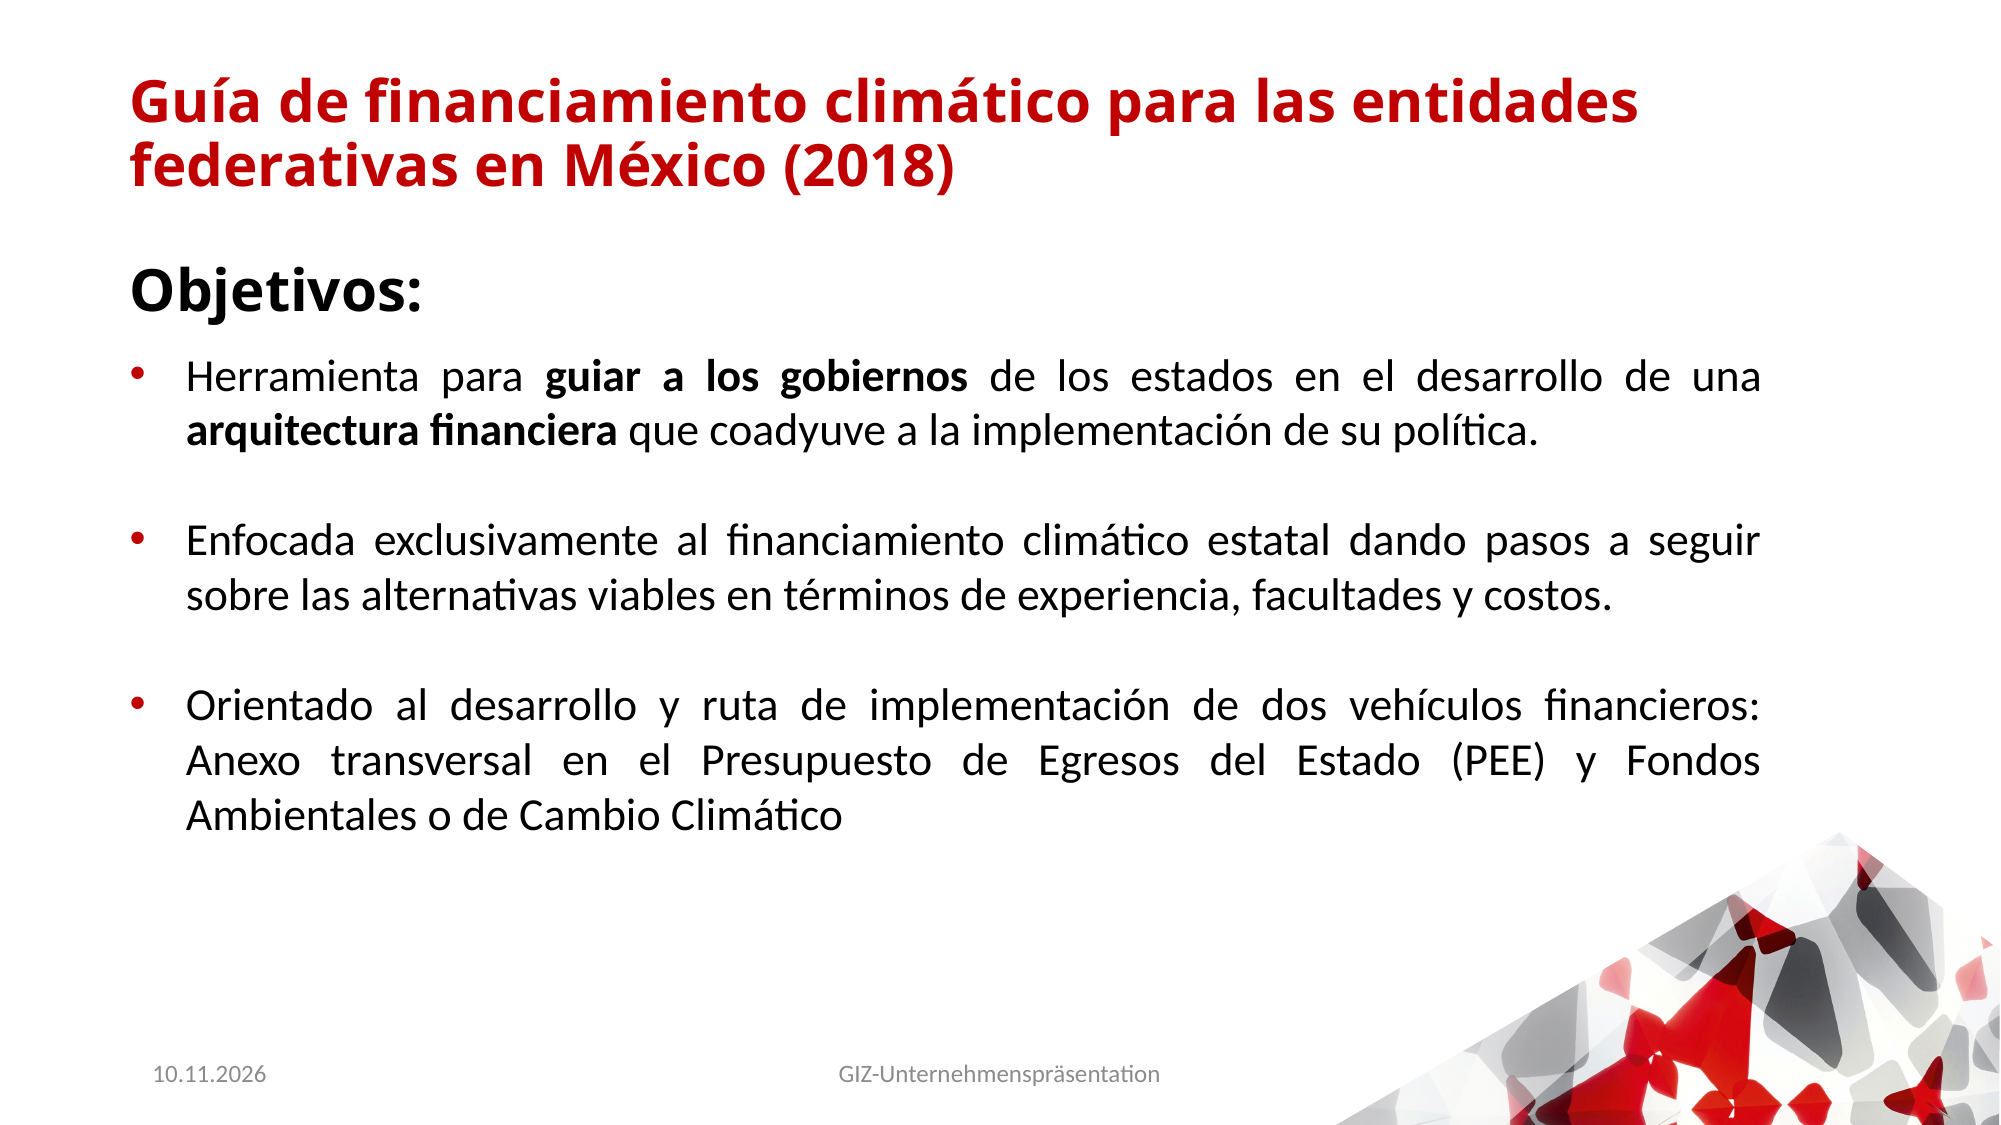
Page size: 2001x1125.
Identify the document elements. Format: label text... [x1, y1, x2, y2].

title Guía de financiamiento climático para las entidades federativas en México (2018) Objetivos: [114, 59, 1886, 338]
footer GIZ-Unternehmenspräsentation [662, 1042, 1236, 1103]
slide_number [137, 1042, 588, 1103]
text_box Herramienta para guiar a los gobiernos de los estados en el desarrollo de una arquitectura financiera que coadyuve a la implementación de su política. Enfocada exclusivamente al financiamiento climático estatal dando pasos a seguir sobre las alternativas viables en términos de experiencia, facultades y costos. Orientado al desarrollo y ruta de implementación de dos vehículos financieros: Anexo transversal en el Presupuesto de Egresos del Estado (PEE) y Fondos Ambientales o de Cambio Climático [114, 337, 1778, 848]
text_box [1236, 820, 2000, 1125]
